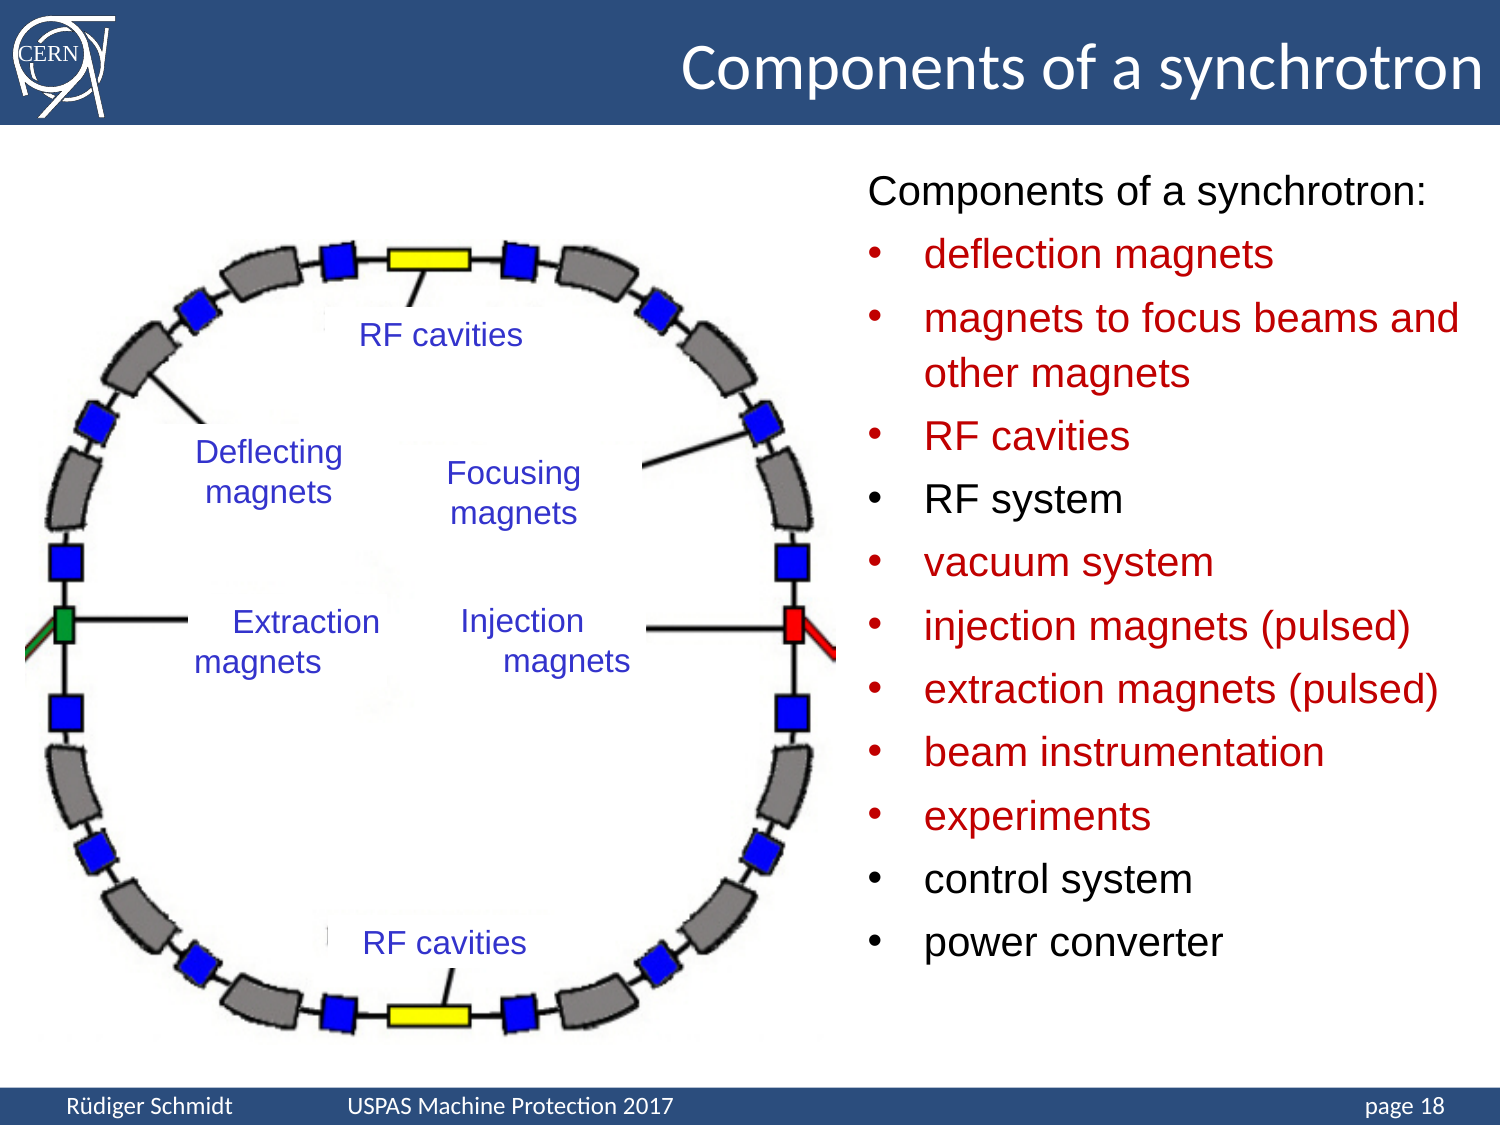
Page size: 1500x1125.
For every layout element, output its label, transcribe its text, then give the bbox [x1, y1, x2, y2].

picture [25, 239, 836, 1045]
text_box Components of a synchrotron: deflection magnets magnets to focus beams and other magnets RF cavities RF system vacuum system injection magnets (pulsed) extraction magnets (pulsed) beam instrumentation experiments control system power converter [852, 151, 1479, 973]
title Components of a synchrotron [215, 0, 1500, 125]
